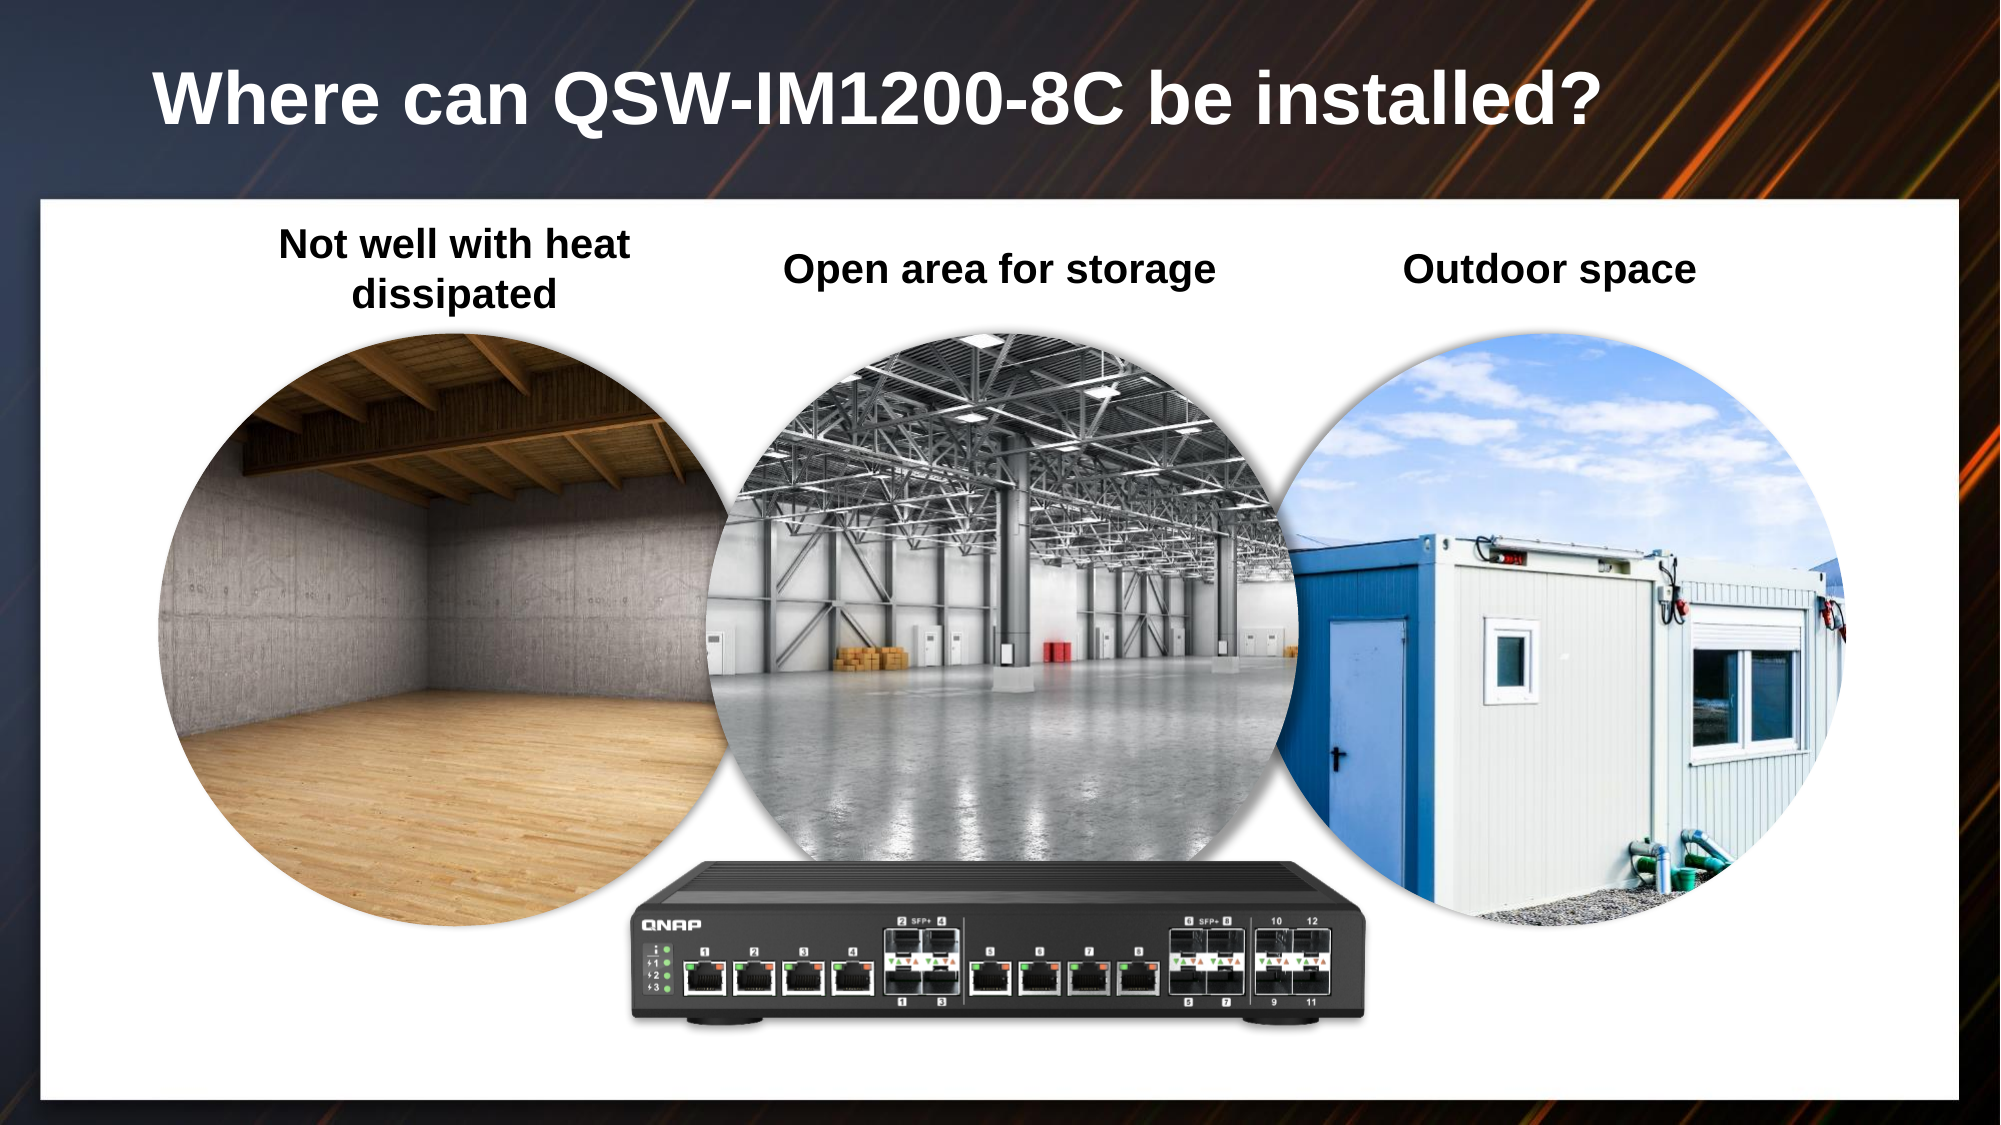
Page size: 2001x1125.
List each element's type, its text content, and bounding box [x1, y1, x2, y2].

text_box Outdoor space [1387, 234, 1713, 300]
text_box Not well with heat dissipated [191, 209, 718, 325]
title Where can QSW-IM1200-8C be installed? [137, 0, 1863, 201]
text_box Open area for storage [768, 234, 1232, 300]
picture [0, 0, 2000, 1125]
